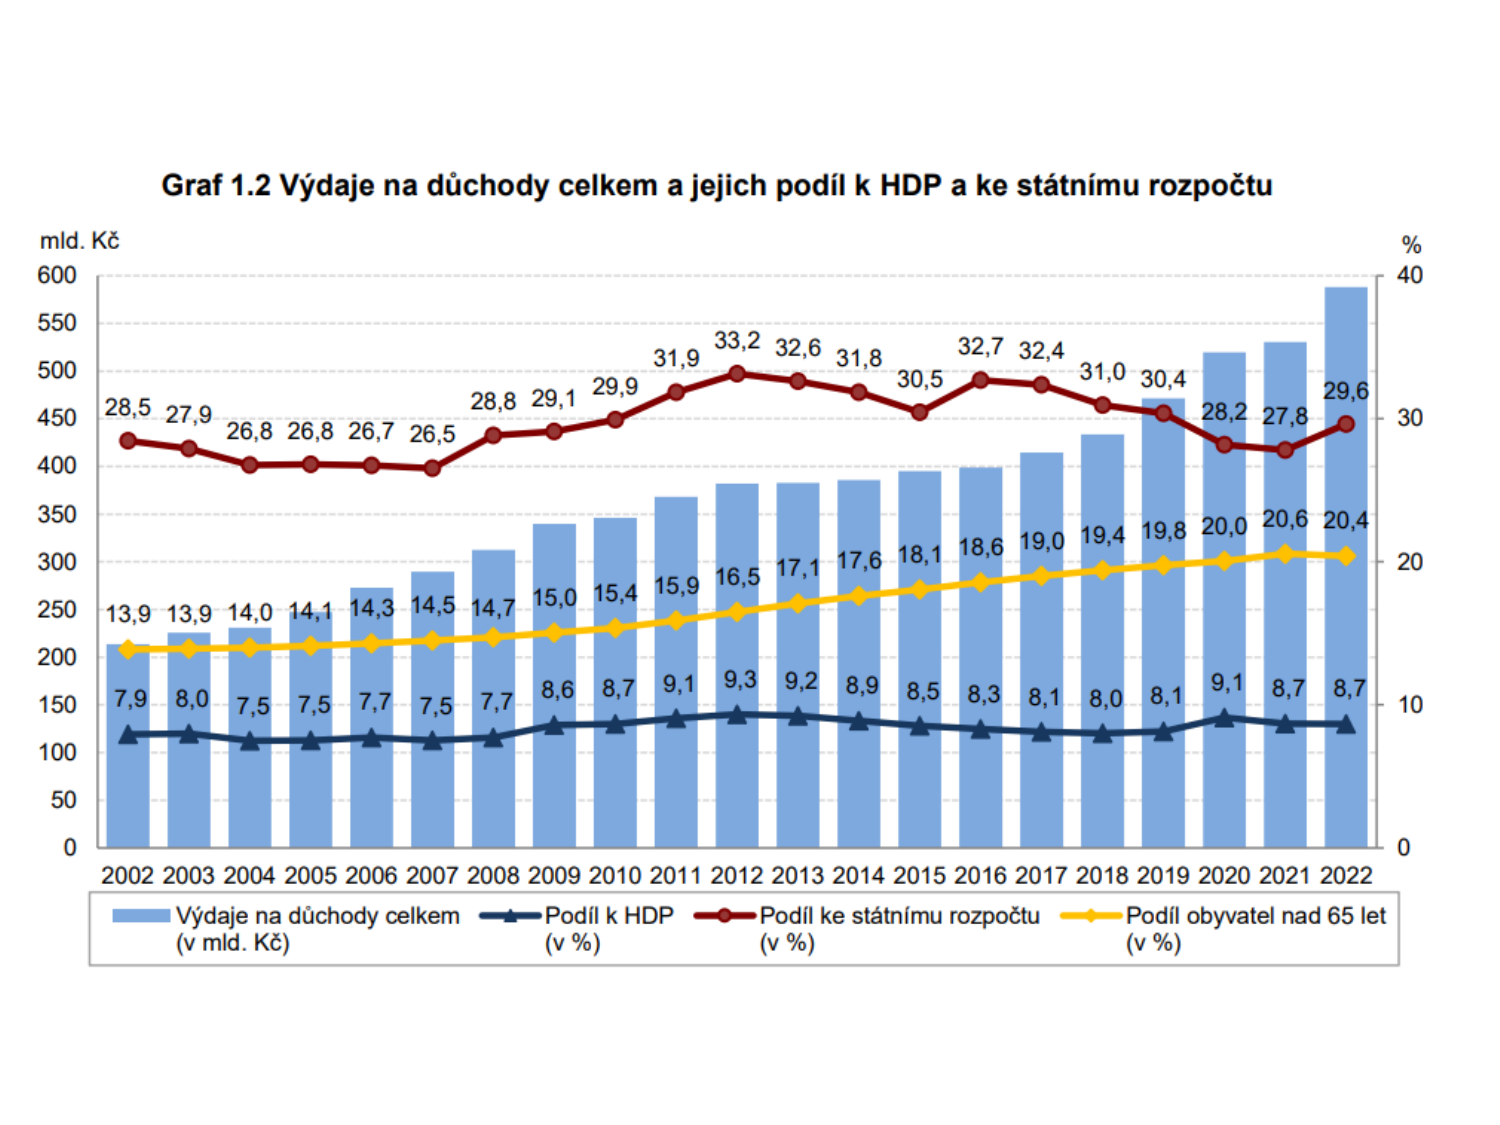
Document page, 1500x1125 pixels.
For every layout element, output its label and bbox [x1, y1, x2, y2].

picture [0, 136, 1500, 989]
